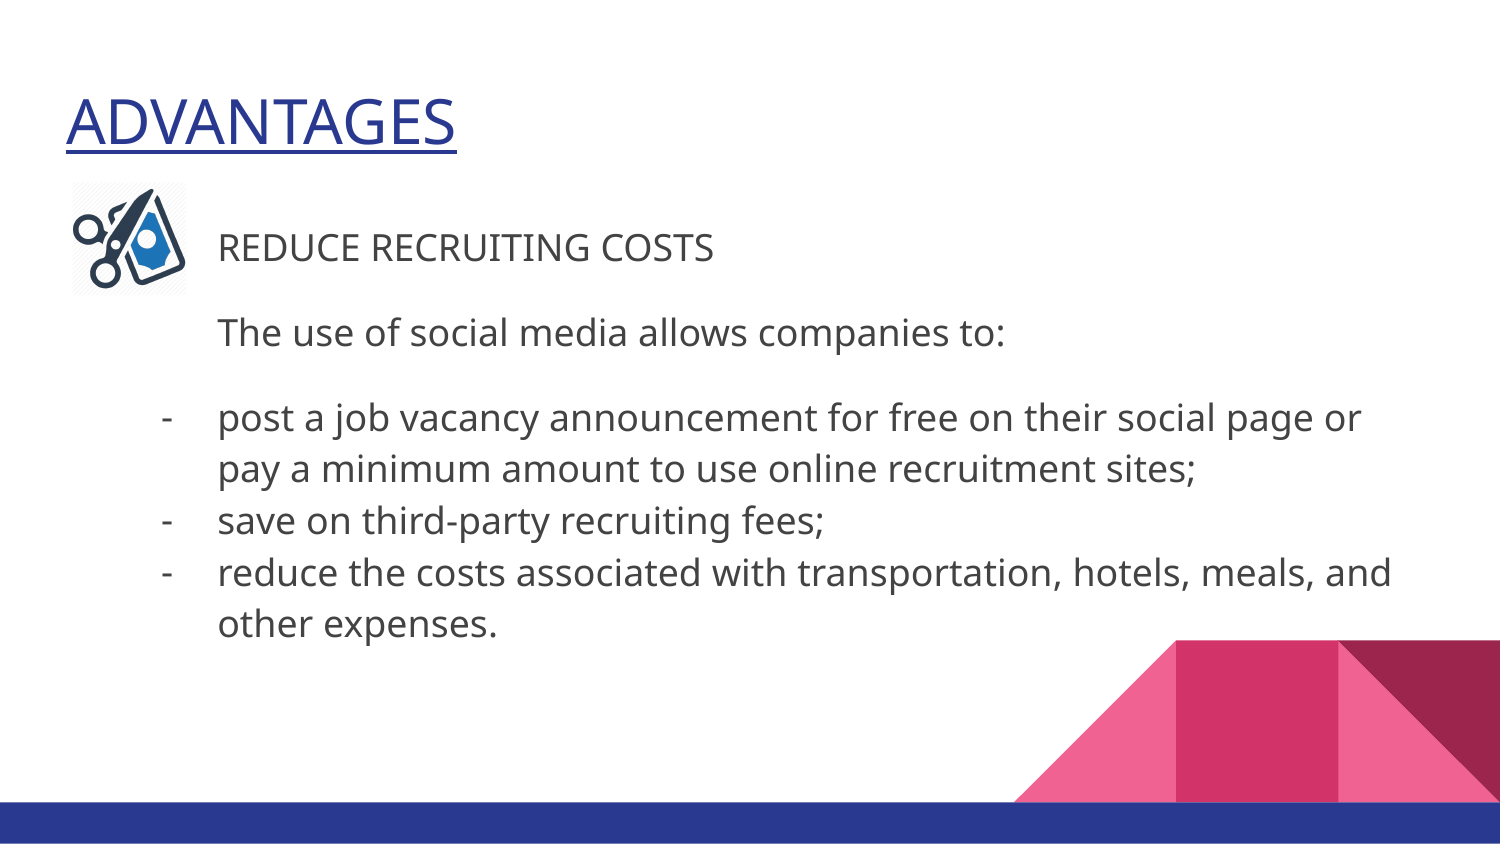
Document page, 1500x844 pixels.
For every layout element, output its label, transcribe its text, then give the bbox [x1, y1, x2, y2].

picture [71, 181, 187, 297]
list REDUCE RECRUITING COSTS The use of social media allows companies to: post a job vacancy announcement for free on their social page or pay a minimum amount to use online recruitment sites; save on third-party recruiting fees; reduce the costs associated with transportation, hotels, meals, and other expenses. [127, 201, 1449, 750]
title ADVANTAGES [51, 67, 1449, 167]
